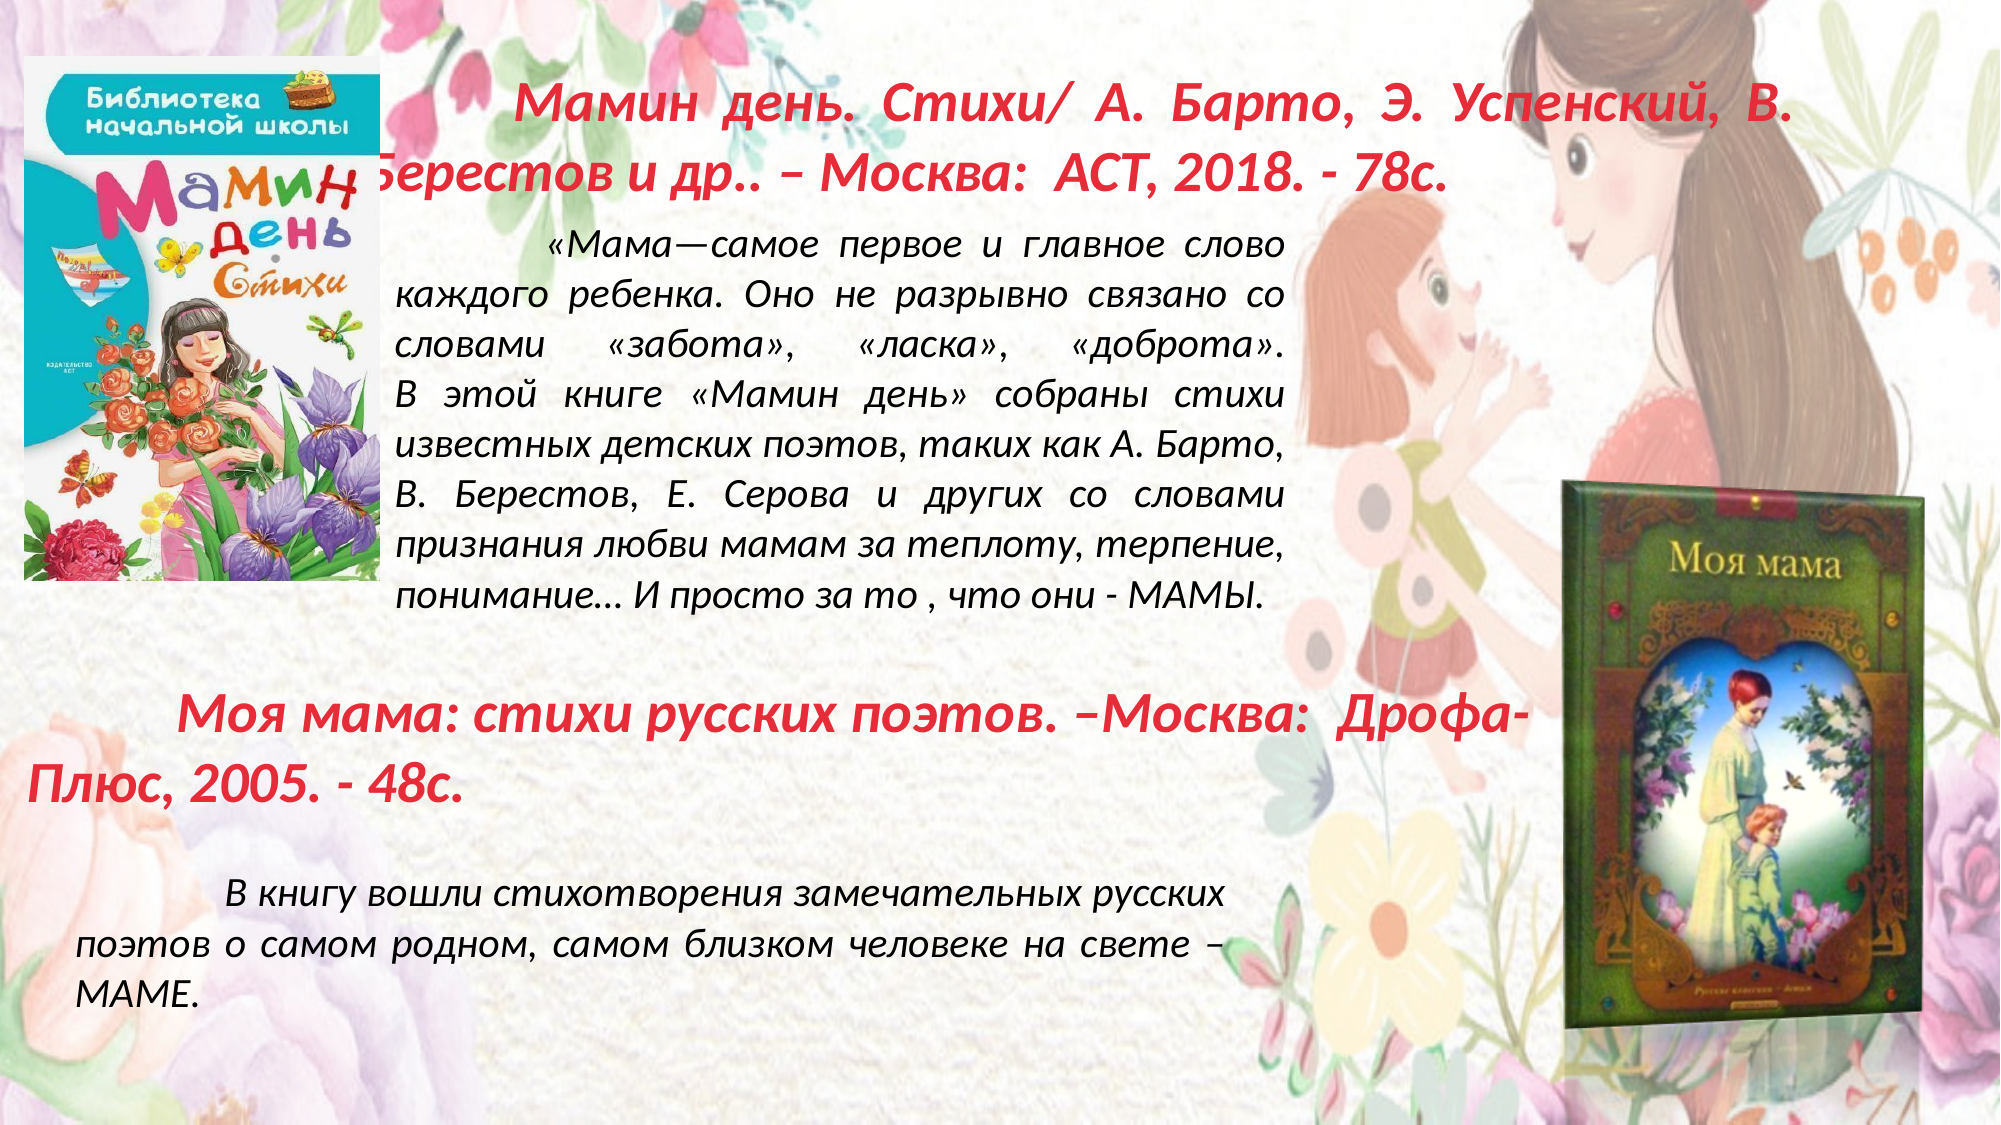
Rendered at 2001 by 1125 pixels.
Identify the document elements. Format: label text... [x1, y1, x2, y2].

picture [24, 56, 380, 581]
text_box «Мама—самое первое и главное слово каждого ребенка. Оно не разрывно связано со словами «забота», «ласка», «доброта». В этой книге «Мамин день» собраны стихи известных детских поэтов, таких как А. Барто, В. Берестов, Е. Серова и других со словами признания любви мамам за теплоту, терпение, понимание… И просто за то , что они - МАМЫ. [379, 211, 1301, 624]
picture [1558, 477, 1933, 1125]
text_box Мамин день. Стихи/ А. Барто, Э. Успенский, В. Берестов и др.. – Москва: АСТ, 2018. - 78с. [380, 56, 1810, 211]
text_box Моя мама: стихи русских поэтов. –Москва: Дрофа-Плюс, 2005. - 48с. [11, 666, 1558, 822]
text_box В книгу вошли стихотворения замечательных русских поэтов о самом родном, самом близком человеке на свете – МАМЕ. [59, 848, 1241, 1024]
